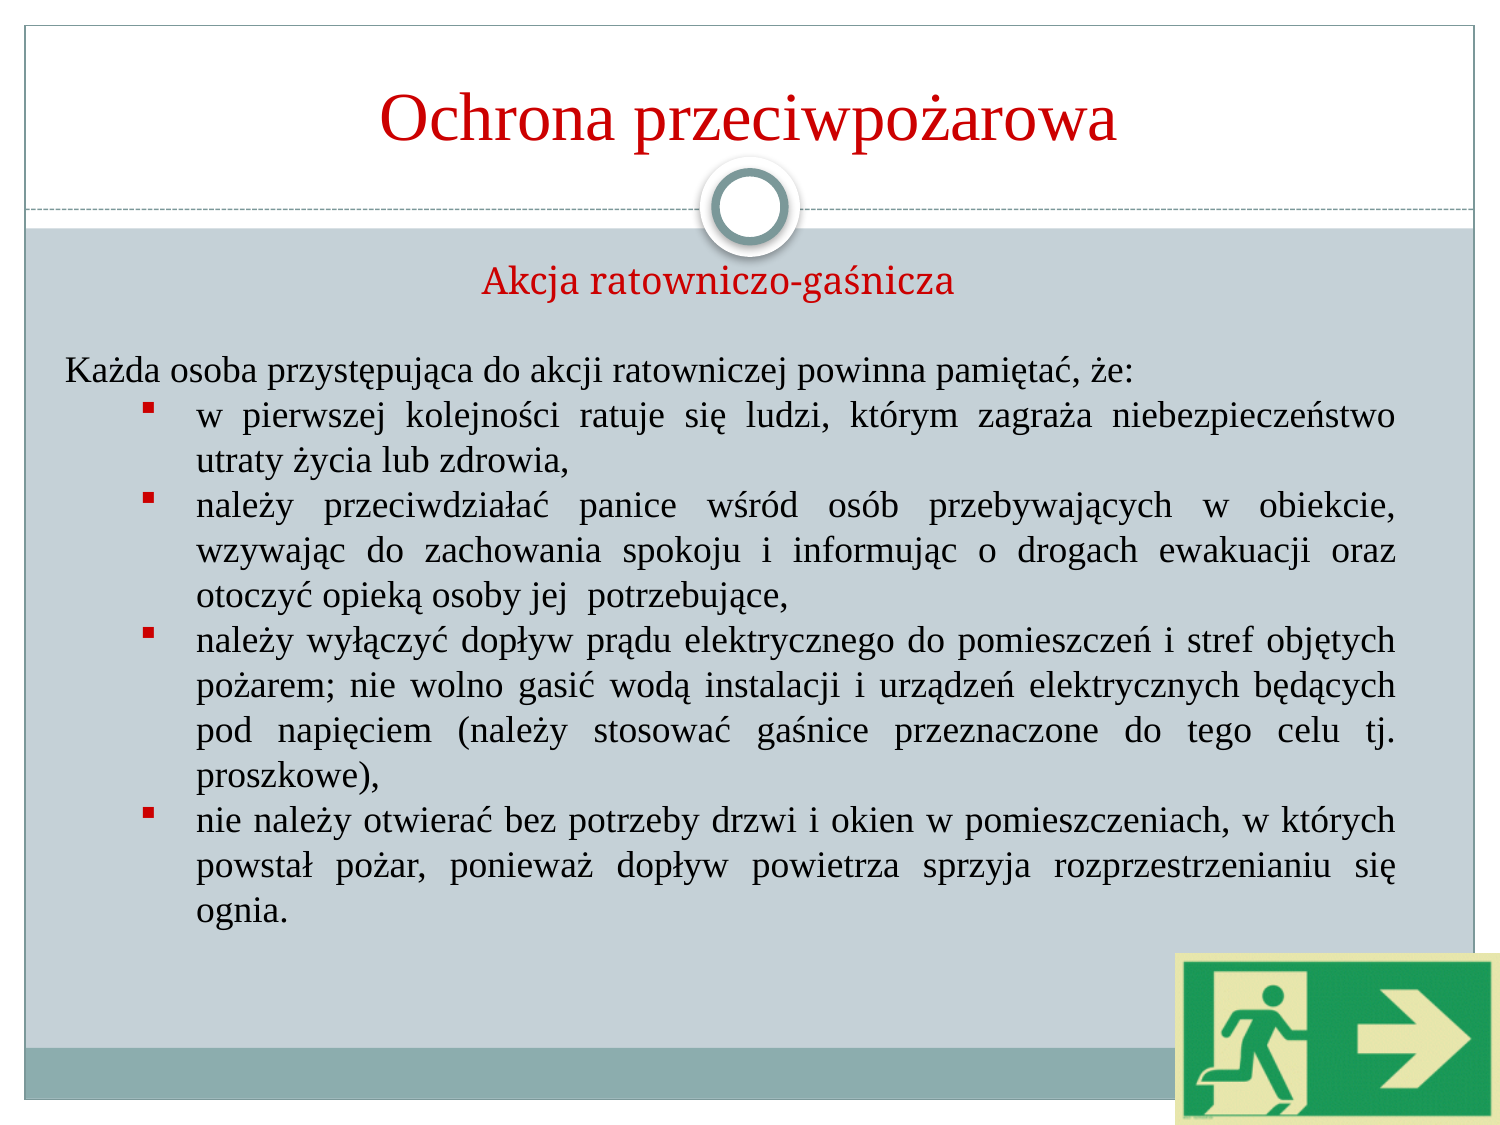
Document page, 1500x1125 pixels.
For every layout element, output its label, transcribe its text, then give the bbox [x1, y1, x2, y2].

text_box Każda osoba przystępująca do akcji ratowniczej powinna pamiętać, że: w pierwszej kolejności ratuje się ludzi, którym zagraża niebezpieczeństwo utraty życia lub zdrowia, należy przeciwdziałać panice wśród osób przebywających w obiekcie, wzywając do zachowania spokoju i informując o drogach ewakuacji oraz otoczyć opieką osoby jej potrzebujące, należy wyłączyć dopływ prądu elektrycznego do pomieszczeń i stref objętych pożarem; nie wolno gasić wodą instalacji i urządzeń elektrycznych będących pod napięciem (należy stosować gaśnice przeznaczone do tego celu tj. proszkowe), nie należy otwierać bez potrzeby drzwi i okien w pomieszczeniach, w których powstał pożar, ponieważ dopływ powietrza sprzyja rozprzestrzenianiu się ognia. [49, 337, 1413, 938]
text_box Akcja ratowniczo-gaśnicza [312, 249, 1125, 310]
text_box [725, 537, 775, 588]
title Ochrona przeciwpożarowa [49, 37, 1450, 162]
picture [1174, 953, 1500, 1125]
list [49, 250, 1445, 1001]
